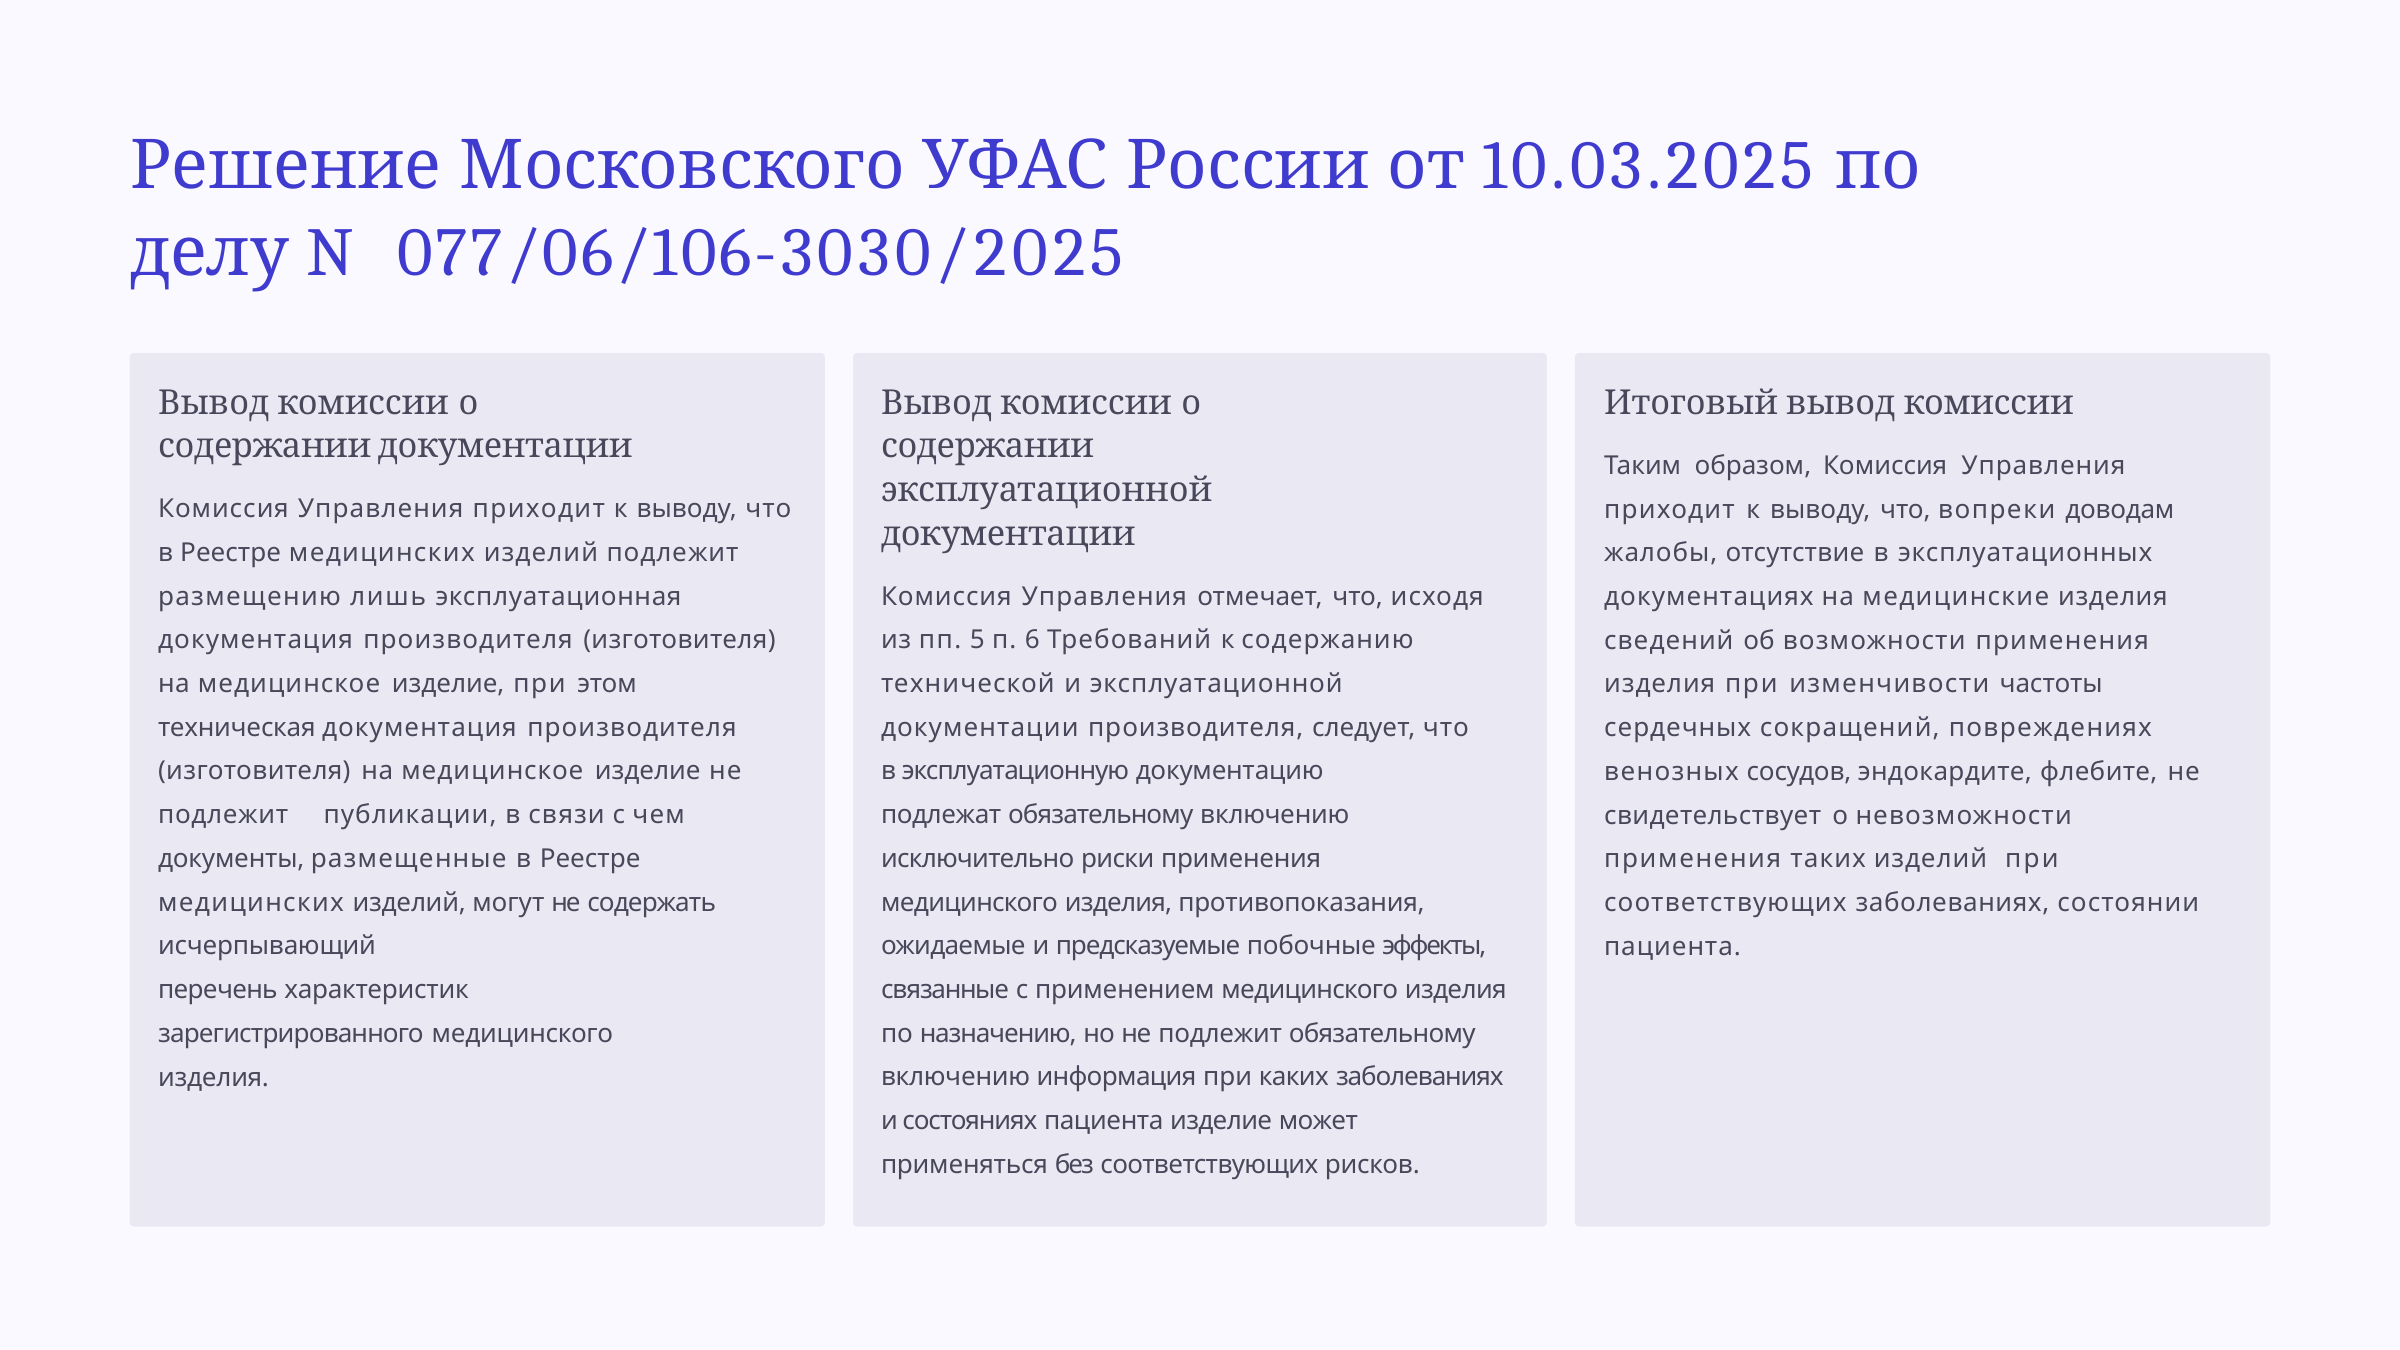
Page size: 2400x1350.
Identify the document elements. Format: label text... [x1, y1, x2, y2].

text_box [853, 353, 1547, 1227]
title Решение Московского УФАС России от 10.03.2025 по делу N 077/06/106-3030/2025 [128, 112, 2091, 341]
text_box Итоговый вывод комиссии Таким образом, Комиссия Управления приходит к выводу, что, вопреки доводам жалобы, отсутствие в эксплуатационных документациях на медицинские изделия сведений об возможности применения изделия при изменчивости частоты сердечных сокращений, повреждениях венозных сосудов, эндокардите, флебите, не свидетельствует о невозможности применения таких изделий при соответствующих заболеваниях, состоянии пациента. [1602, 377, 2242, 961]
text_box [1574, 353, 2271, 1227]
text_box Вывод комиссии о содержании документации Комиссия Управления приходит к выводу, что в Реестре медицинских изделий подлежит размещению лишь эксплуатационная документация производителя (изготовителя) на медицинское изделие, при этом техническая документация производителя (изготовителя) на медицинское изделие не подлежит публикации, в связи с чем документы, размещенные в Реестре медицинских изделий, могут не содержать исчерпывающий перечень характеристик зарегистрированного медицинского изделия. [156, 375, 798, 1092]
text_box Вывод комиссии о содержании эксплуатационной документации Комиссия Управления отмечает, что, исходя из пп. 5 п. 6 Требований к содержанию технической и эксплуатационной документации производителя, следует, что в эксплуатационную документацию подлежат обязательному включению исключительно риски применения медицинского изделия, противопоказания, ожидаемые и предсказуемые побочные эффекты, связанные с применением медицинского изделия по назначению, но не подлежит обязательному включению информация при каких заболеваниях и состояниях пациента изделие может применяться без соответствующих рисков. [879, 375, 1516, 1179]
text_box [129, 353, 825, 1227]
